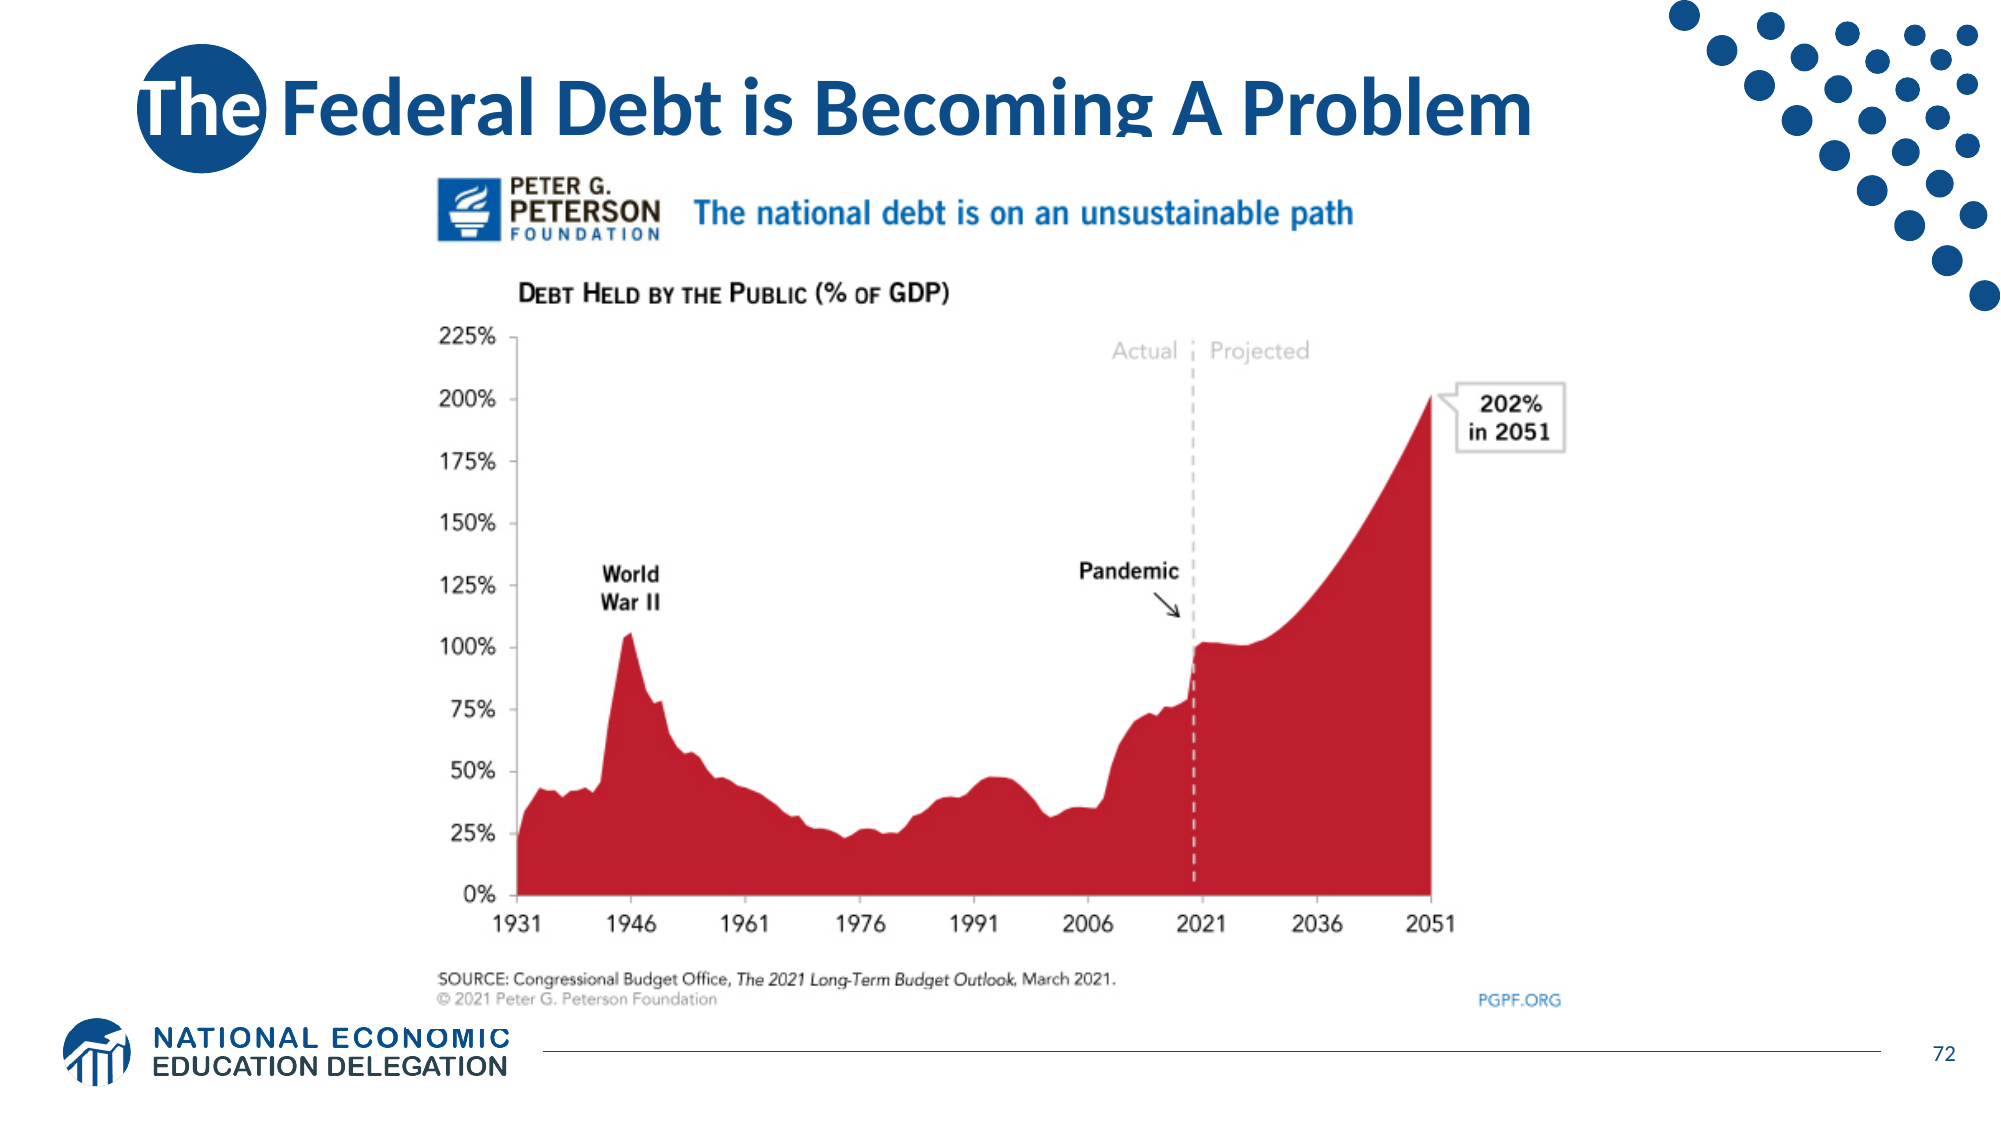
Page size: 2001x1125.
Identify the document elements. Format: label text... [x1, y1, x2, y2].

slide_number 72 [1521, 1022, 1972, 1082]
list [406, 137, 1594, 1029]
title The Federal Debt is Becoming A Problem [120, 0, 1846, 218]
picture [55, 1013, 520, 1091]
